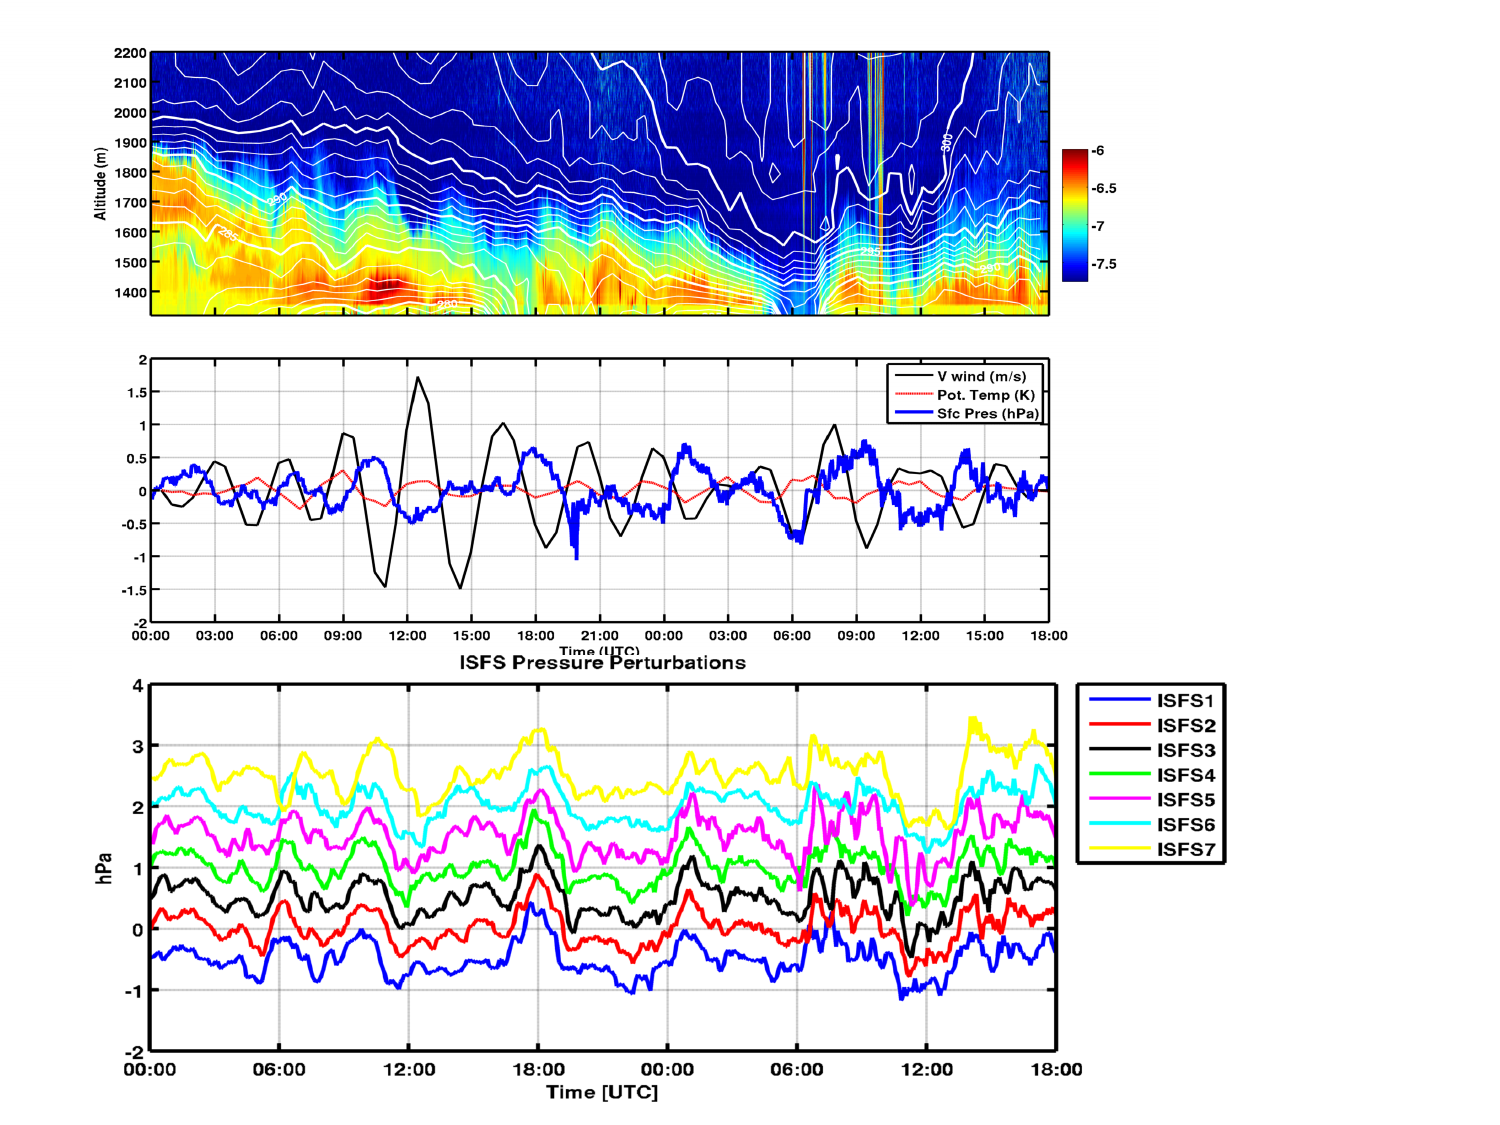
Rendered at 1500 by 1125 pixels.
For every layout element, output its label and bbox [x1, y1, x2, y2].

picture [0, 0, 1228, 1123]
